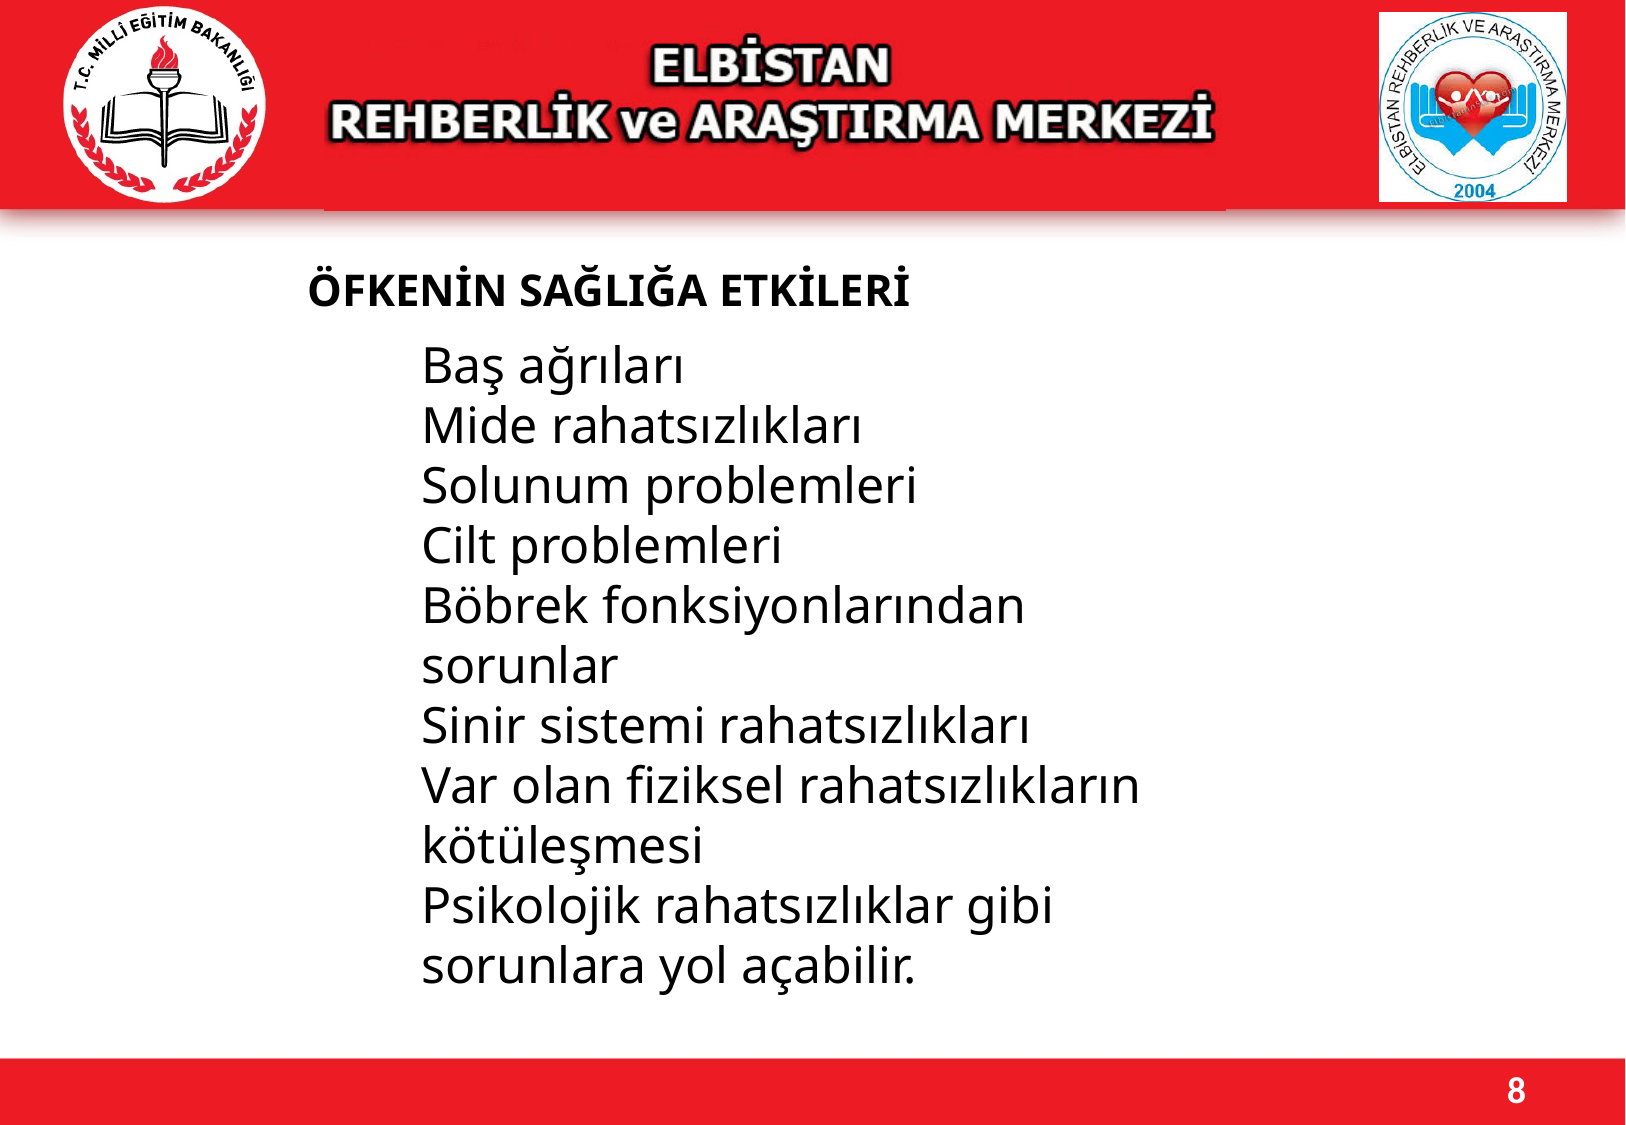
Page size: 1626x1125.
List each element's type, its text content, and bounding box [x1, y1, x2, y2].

slide_number 8 [1164, 1058, 1544, 1119]
text_box Baş ağrıları Mide rahatsızlıkları Solunum problemleri Cilt problemleri Böbrek fonksiyonlarından sorunlar Sinir sistemi rahatsızlıkları Var olan fiziksel rahatsızlıkların kötüleşmesi Psikolojik rahatsızlıklar gibi sorunlara yol açabilir. [406, 326, 1219, 1061]
picture [0, 0, 1626, 1125]
text_box ÖFKENİN SAĞLIĞA ETKİLERİ [292, 255, 1285, 323]
